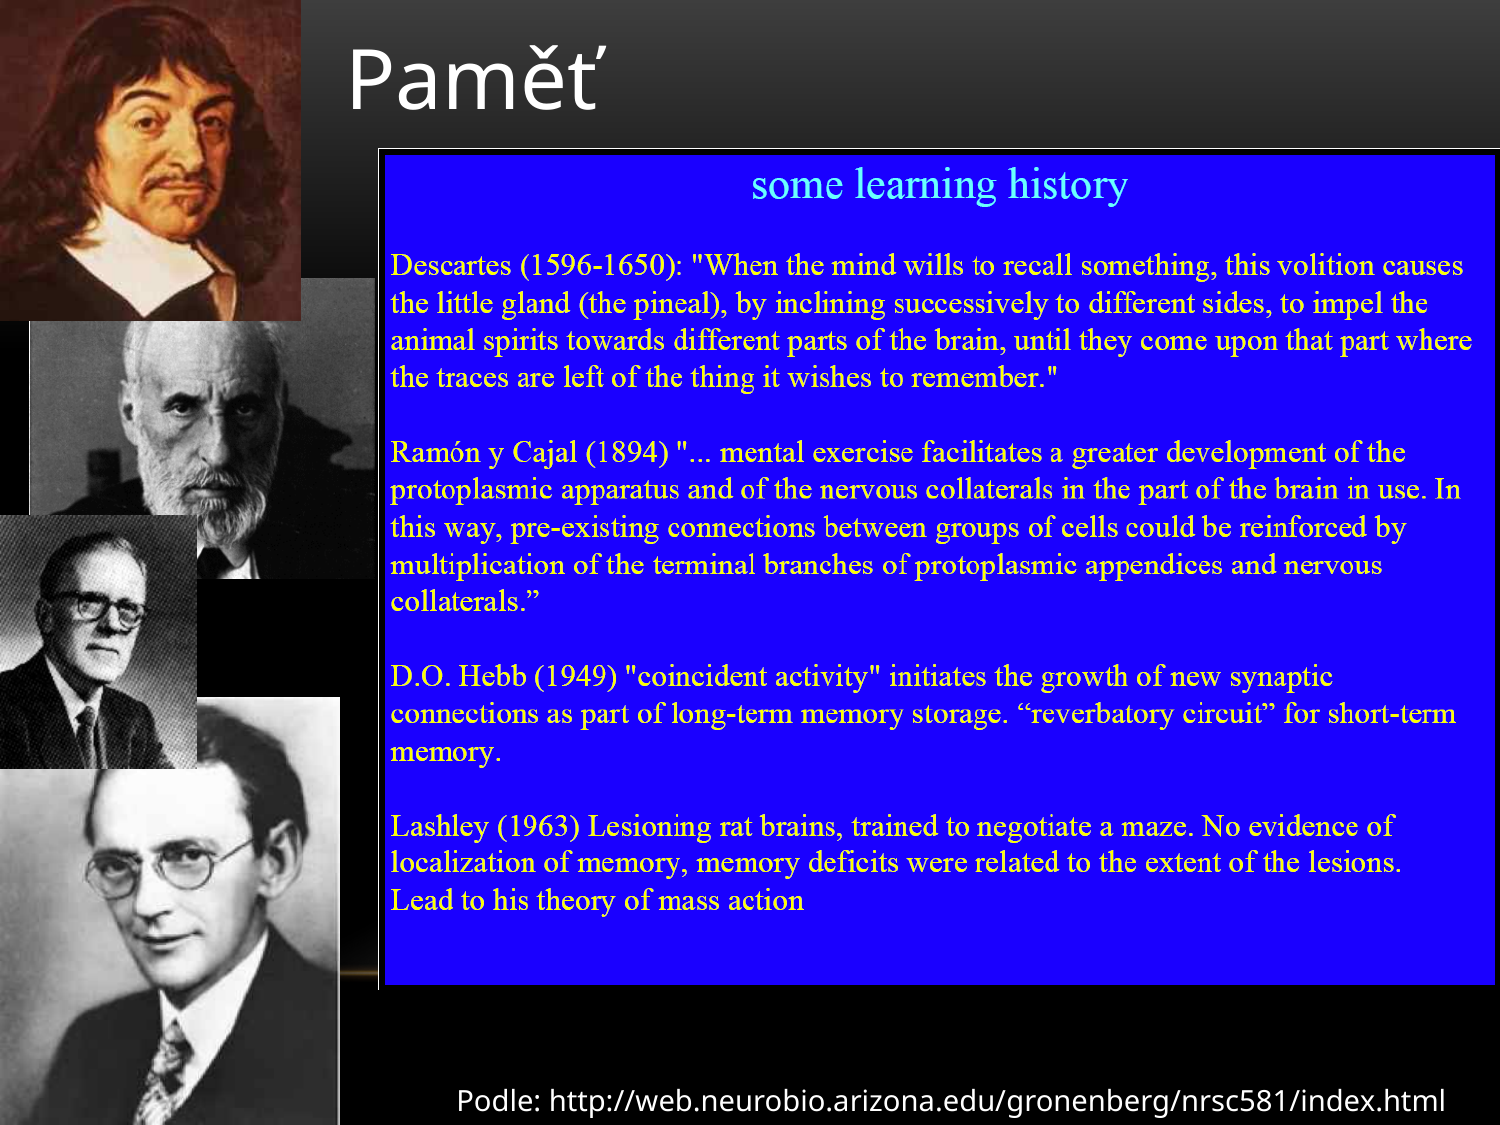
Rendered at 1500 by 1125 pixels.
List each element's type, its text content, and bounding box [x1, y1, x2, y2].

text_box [378, 148, 1500, 989]
text_box Paměť [331, 19, 613, 134]
text_box Podle: http://web.neurobio.arizona.edu/gronenberg/nrsc581/index.html [441, 1074, 1463, 1125]
picture [0, 0, 1500, 1125]
